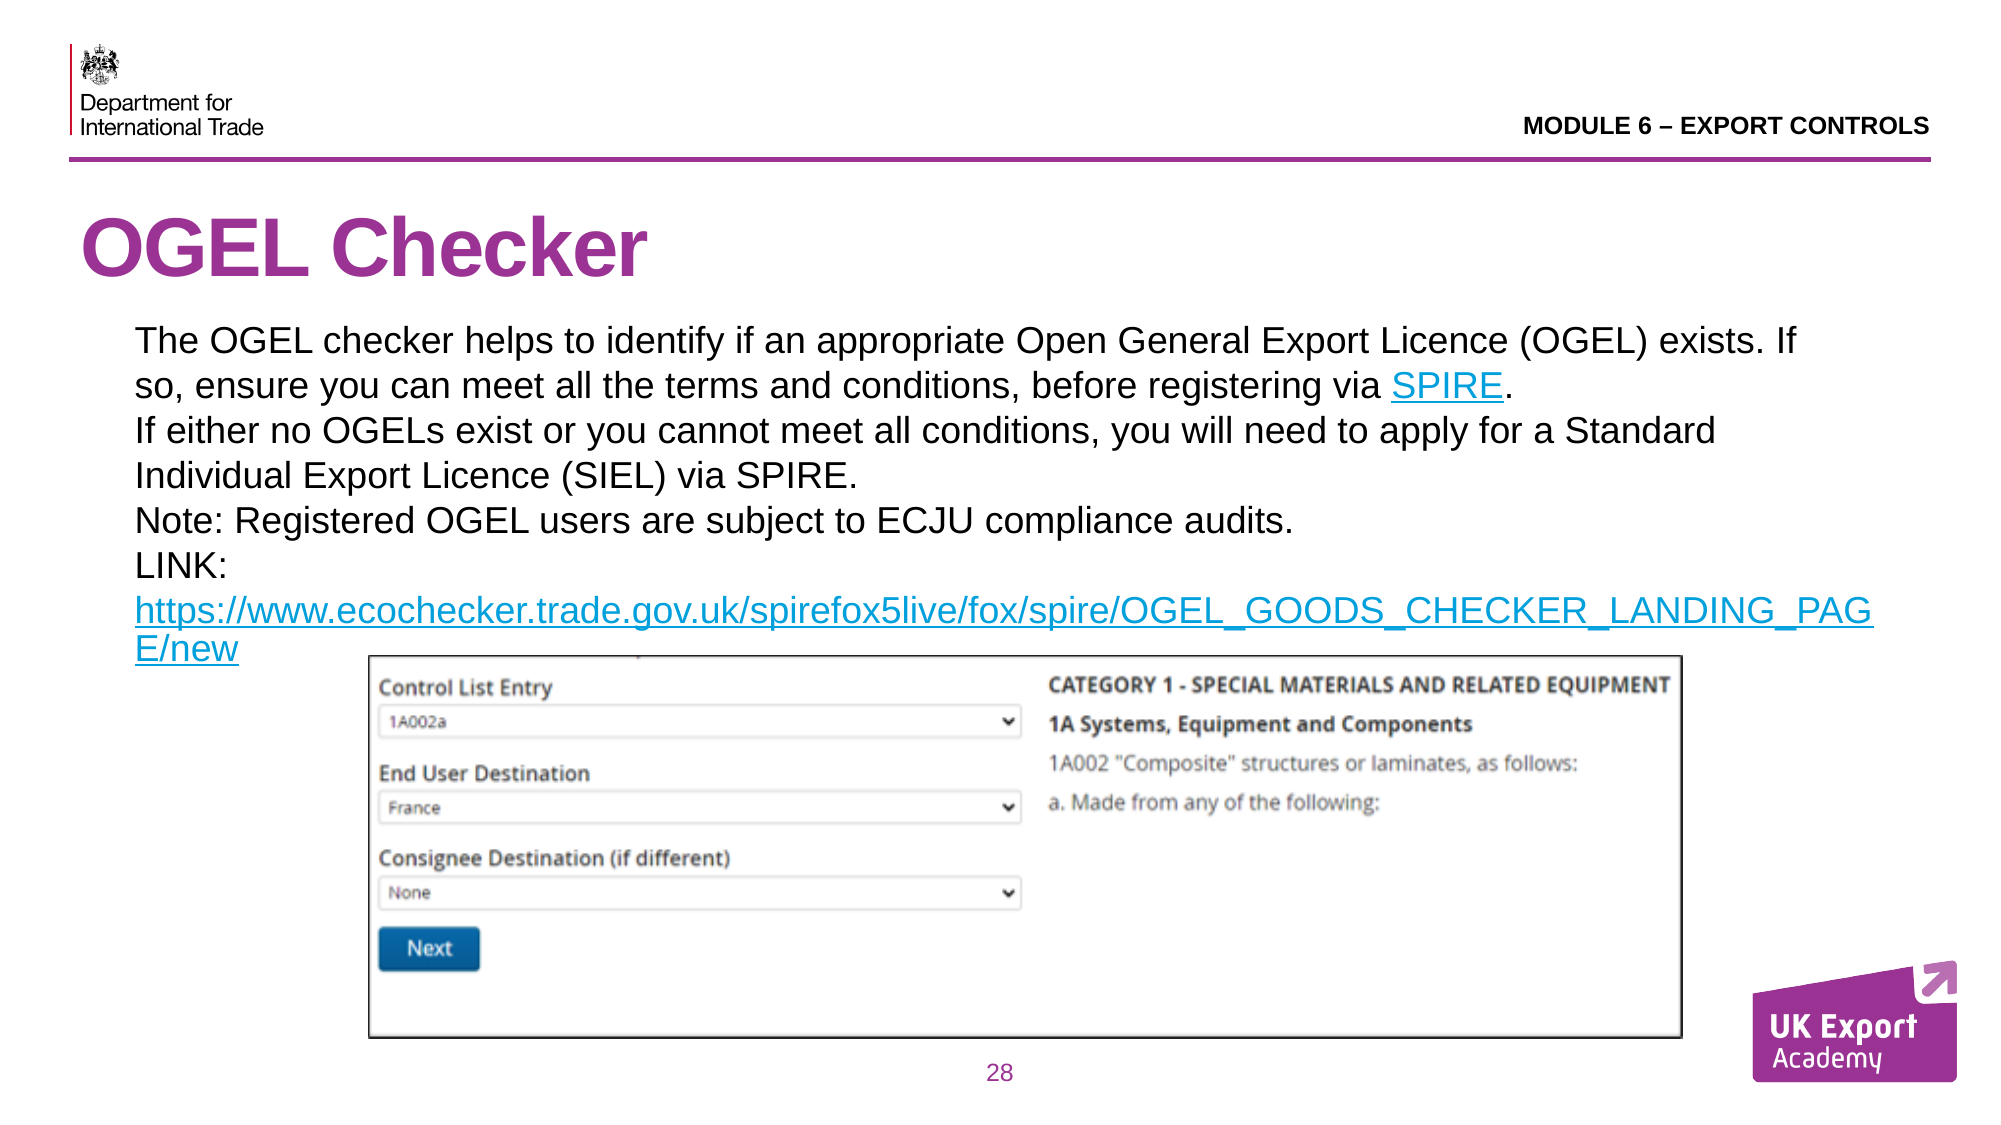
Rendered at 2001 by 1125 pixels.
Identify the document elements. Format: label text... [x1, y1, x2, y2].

title OGEL Checker [80, 208, 1730, 294]
footer MODULE 6 – EXPORT CONTROLS [960, 109, 1931, 140]
slide_number 28 [774, 1055, 1225, 1087]
picture [31, 5, 275, 159]
picture [1731, 943, 1978, 1098]
picture [367, 655, 1683, 1039]
text_box The OGEL checker helps to identify if an appropriate Open General Export Licence (OGEL) exists. If so, ensure you can meet all the terms and conditions, before registering via SPIRE. If either no OGELs exist or you cannot meet all conditions, you will need to apply for a Standard Individual Export Licence (SIEL) via SPIRE. Note: Registered OGEL users are subject to ECJU compliance audits.​ LINK: https://www.ecochecker.trade.gov.uk/spirefox5live/fox/spire/OGEL_GOODS_CHECKER_LANDING_PAGE/new [119, 309, 1899, 684]
